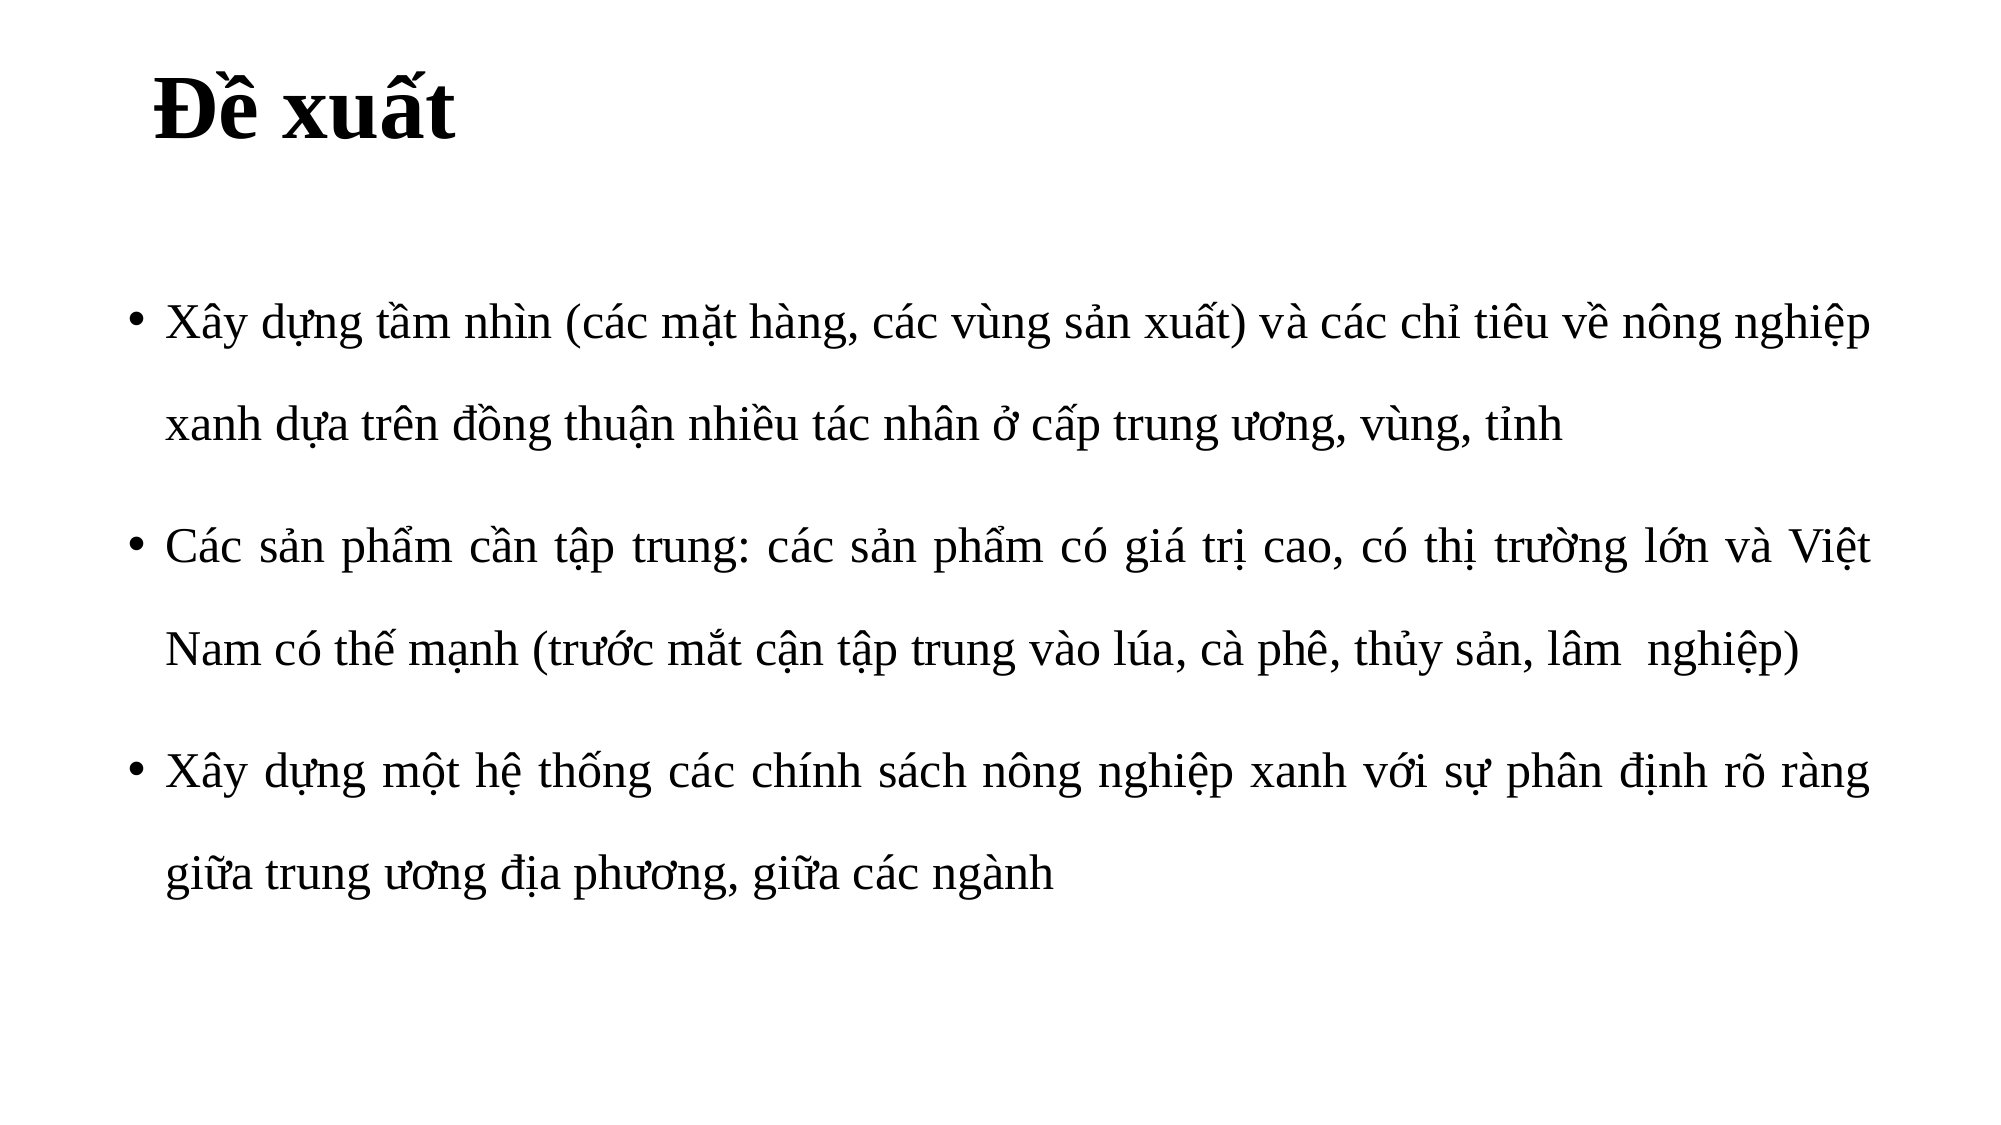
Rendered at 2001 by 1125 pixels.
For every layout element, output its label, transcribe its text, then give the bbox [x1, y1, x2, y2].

title Đề xuất [137, 0, 1863, 218]
list Xây dựng tầm nhìn (các mặt hàng, các vùng sản xuất) và các chỉ tiêu về nông nghiệp xanh dựa trên đồng thuận nhiều tác nhân ở cấp trung ương, vùng, tỉnh Các sản phẩm cần tập trung: các sản phẩm có giá trị cao, có thị trường lớn và Việt Nam có thế mạnh (trước mắt cận tập trung vào lúa, cà phê, thủy sản, lâm nghiệp) Xây dựng một hệ thống các chính sách nông nghiệp xanh với sự phân định rõ ràng giữa trung ương địa phương, giữa các ngành [112, 238, 1887, 953]
